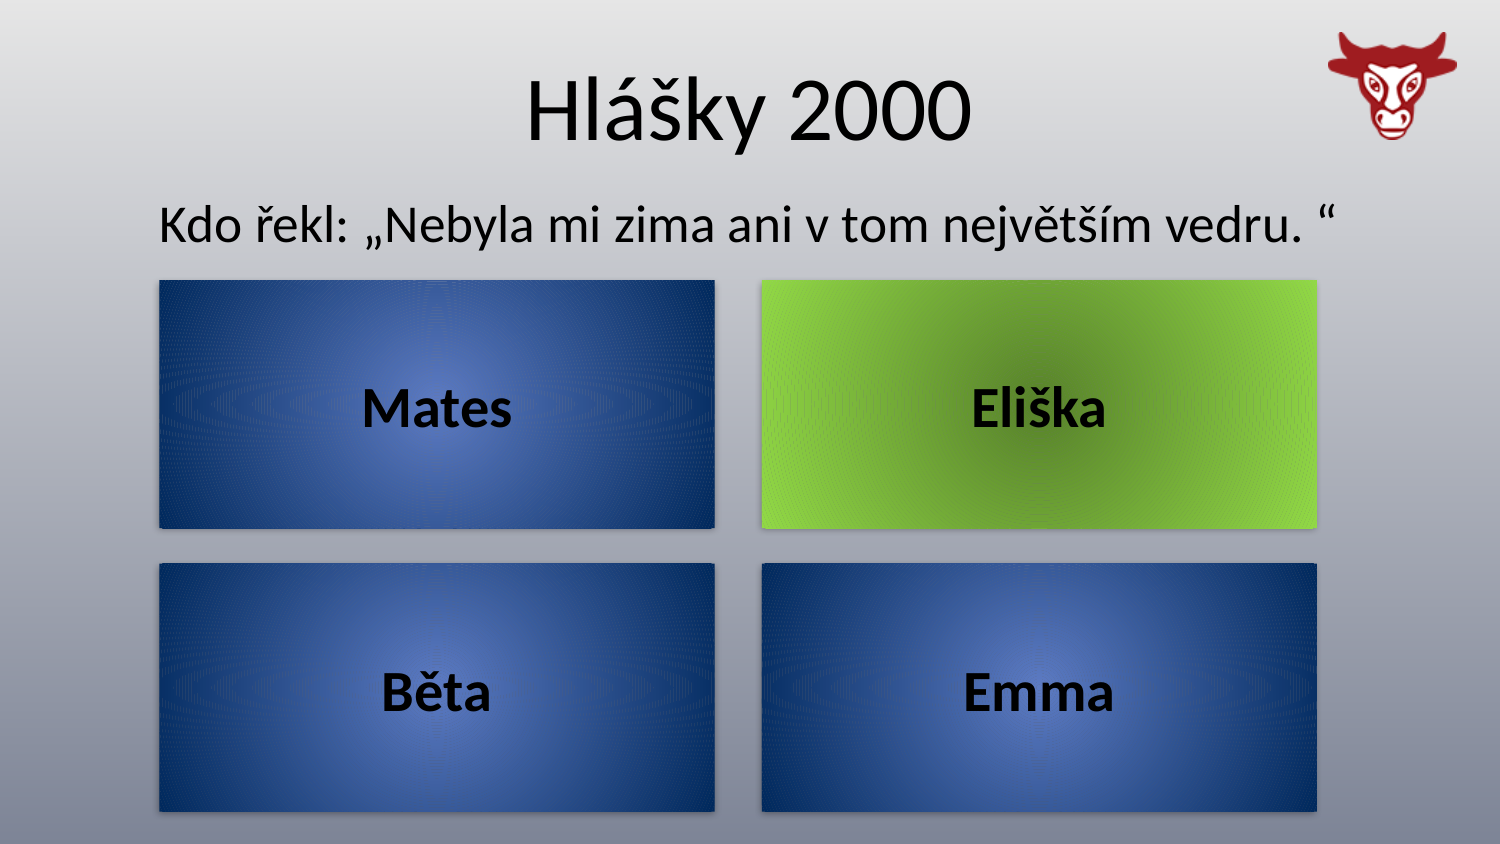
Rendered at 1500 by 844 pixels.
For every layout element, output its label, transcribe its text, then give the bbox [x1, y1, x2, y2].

text_box Běta [159, 563, 715, 812]
list Kdo řekl: „Nebyla mi zima ani v tom největším vedru. “ [75, 161, 1425, 281]
title Hlášky 2000 [75, 33, 1425, 161]
text_box Eliška [761, 280, 1317, 529]
picture [1328, 31, 1457, 141]
text_box Mates [159, 280, 715, 529]
text_box Emma [761, 563, 1317, 812]
